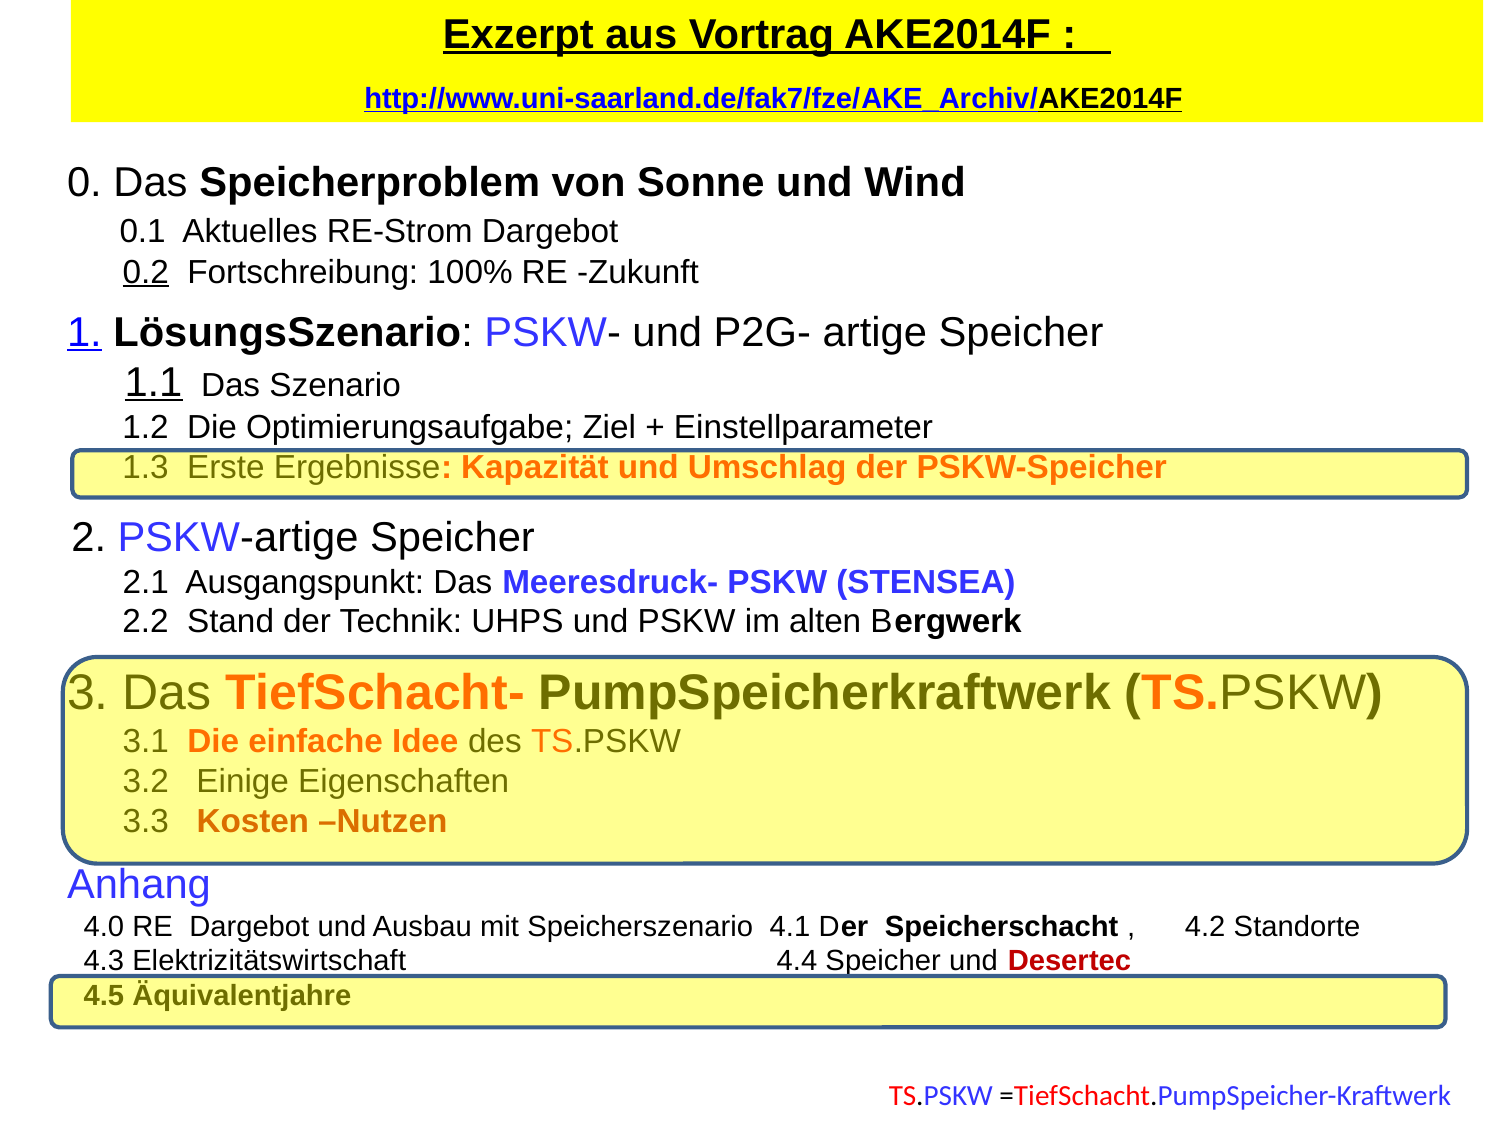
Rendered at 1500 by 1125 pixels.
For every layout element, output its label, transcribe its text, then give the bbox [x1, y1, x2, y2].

text_box Exzerpt aus Vortrag AKE2014F : http://www.uni-saarland.de/fak7/fze/AKE_Archiv/AKE2014F [70, 0, 1484, 123]
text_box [50, 154, 1468, 1028]
text_box TS.PSKW =TiefSchacht.PumpSpeicher-Kraftwerk [873, 1068, 1483, 1119]
